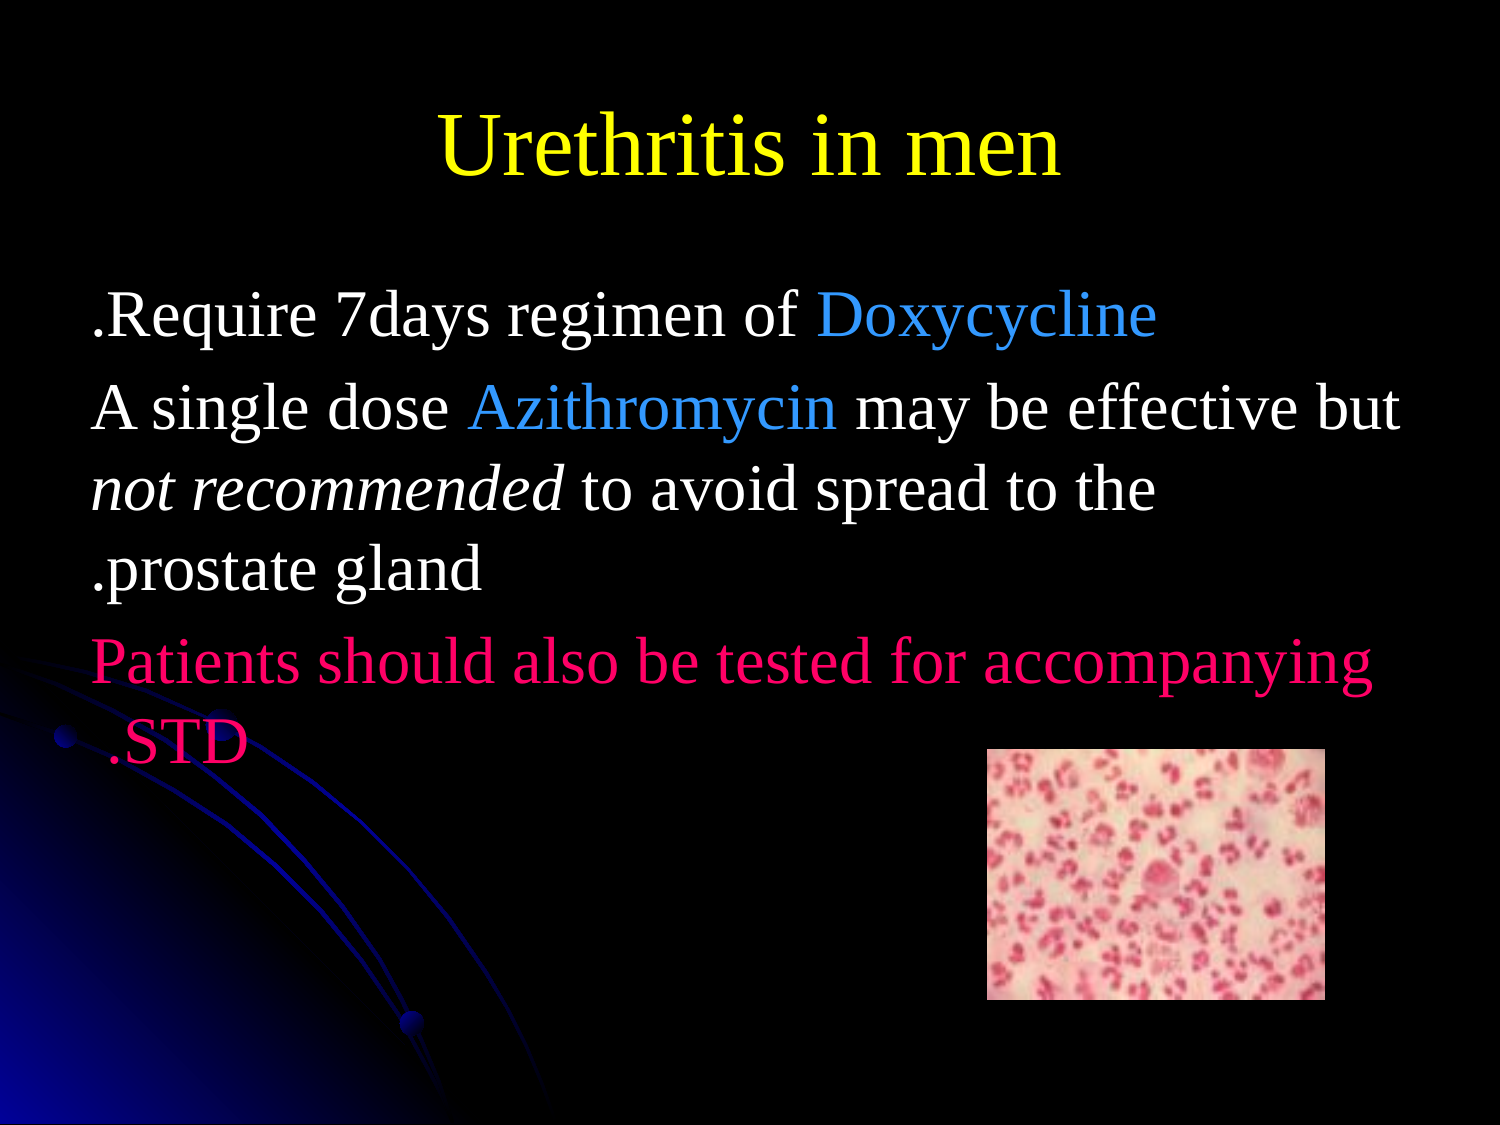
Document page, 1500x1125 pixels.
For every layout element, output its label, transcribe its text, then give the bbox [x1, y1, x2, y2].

list Require 7days regimen of Doxycycline. A single dose Azithromycin may be effective but not recommended to avoid spread to the prostate gland. Patients should also be tested for accompanying STD. [74, 262, 1426, 1006]
picture [987, 749, 1326, 1001]
title Urethritis in men [74, 45, 1426, 233]
